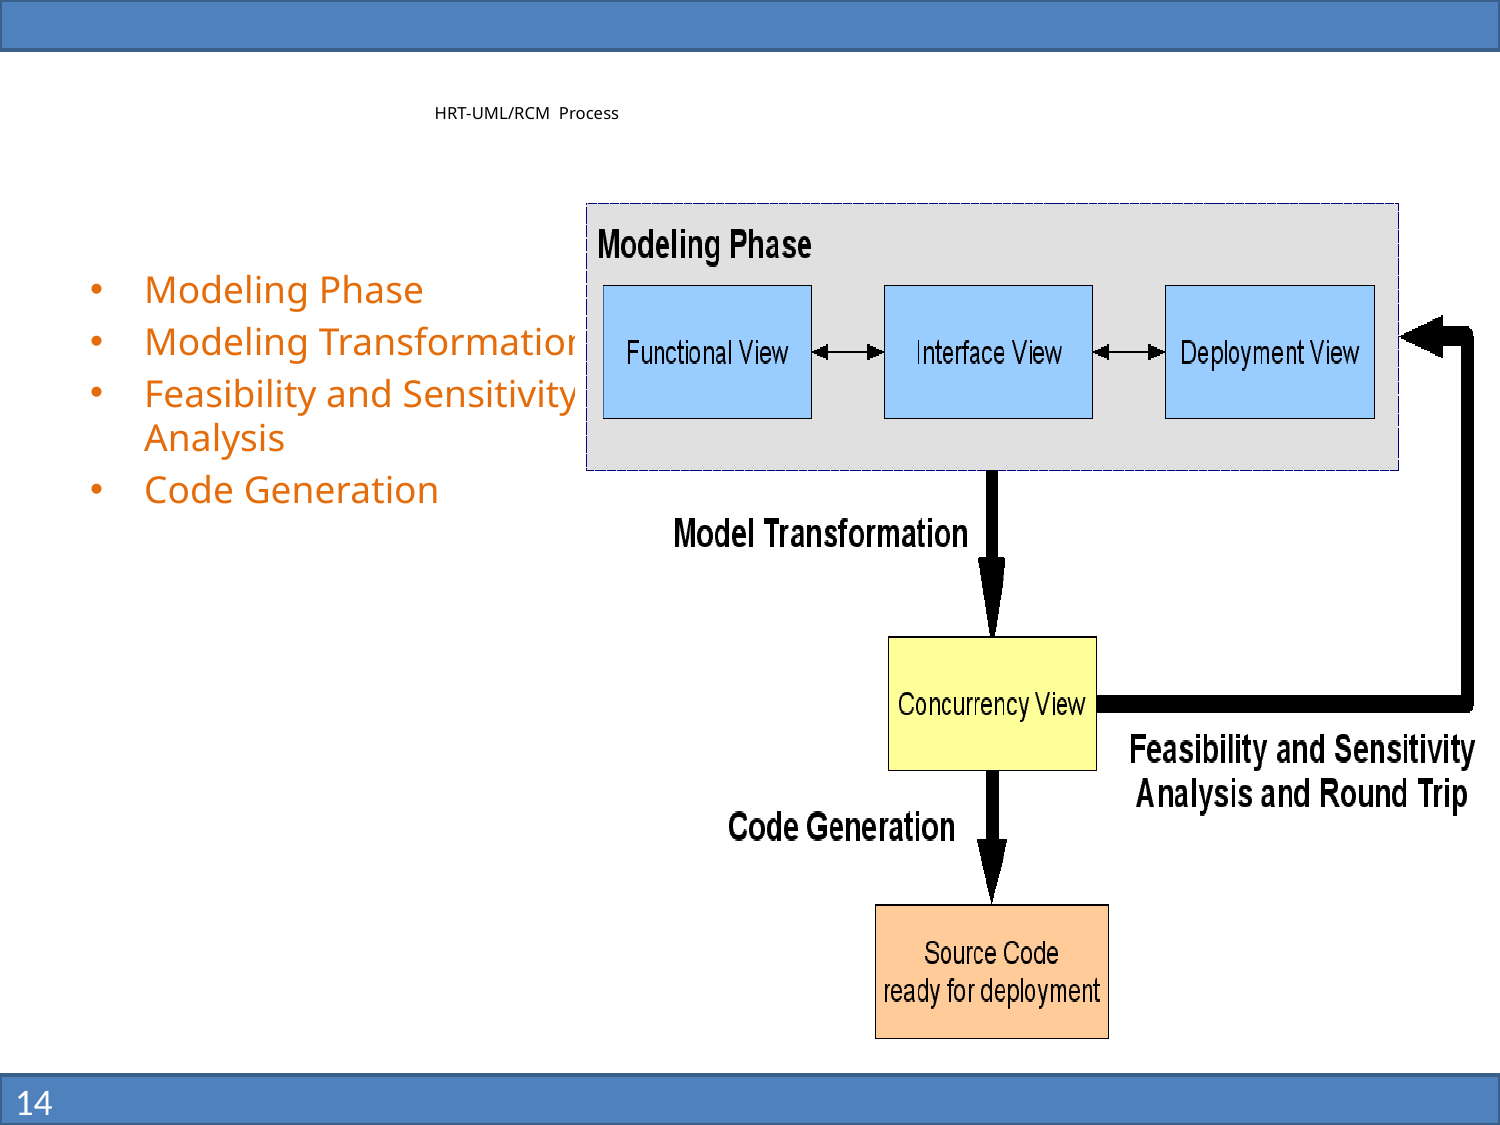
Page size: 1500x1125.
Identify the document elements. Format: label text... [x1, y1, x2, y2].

text_box [0, 0, 1500, 52]
text_box 14 [0, 1073, 1500, 1125]
title HRT-UML/RCM Process [75, 75, 975, 150]
list Modeling Phase Modeling Transformation Feasibility and Sensitivity Analysis Code Generation [75, 200, 569, 563]
picture [574, 174, 1491, 1062]
